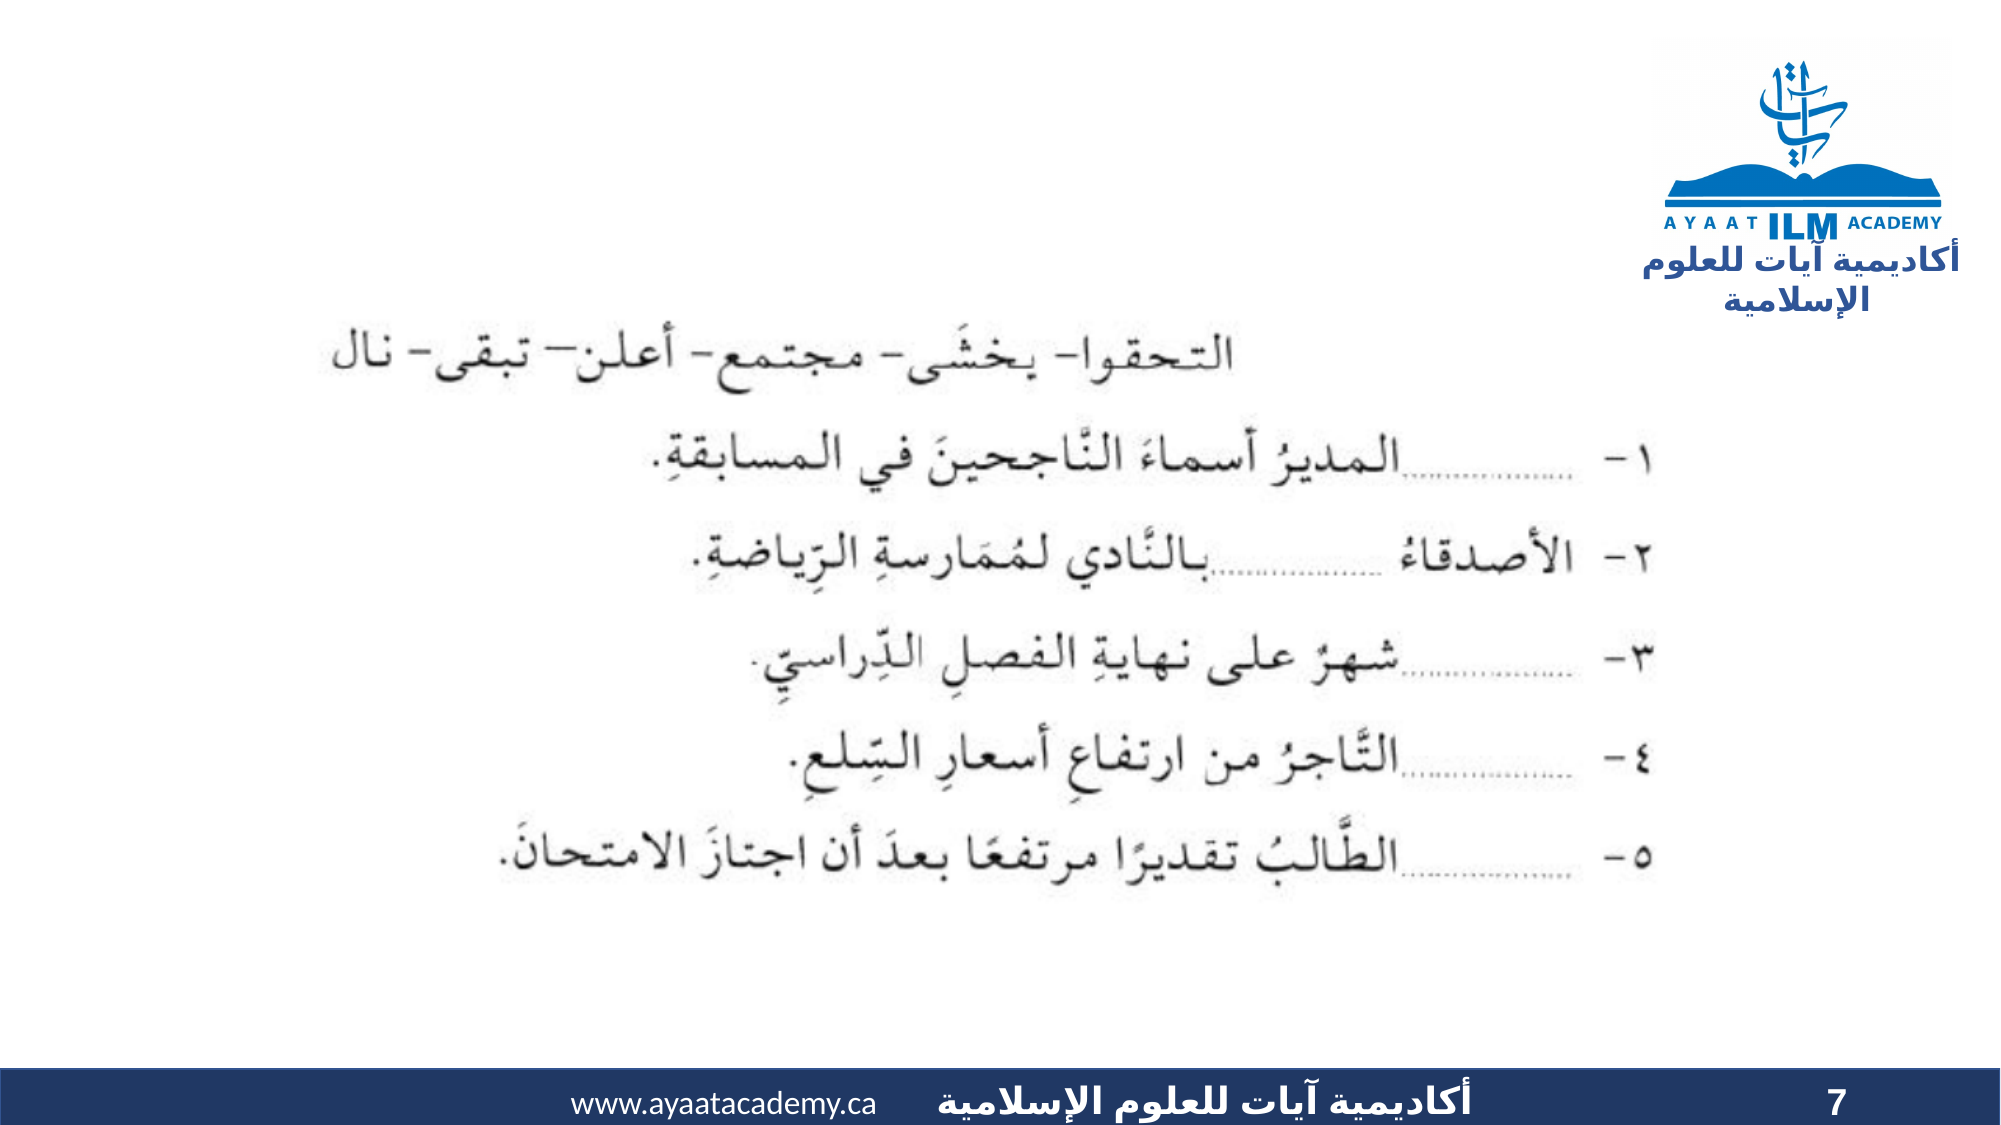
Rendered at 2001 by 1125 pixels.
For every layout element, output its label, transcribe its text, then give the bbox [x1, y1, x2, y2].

picture [1651, 37, 1952, 257]
picture [295, 297, 1704, 911]
slide_number 7 [1412, 1070, 1863, 1125]
